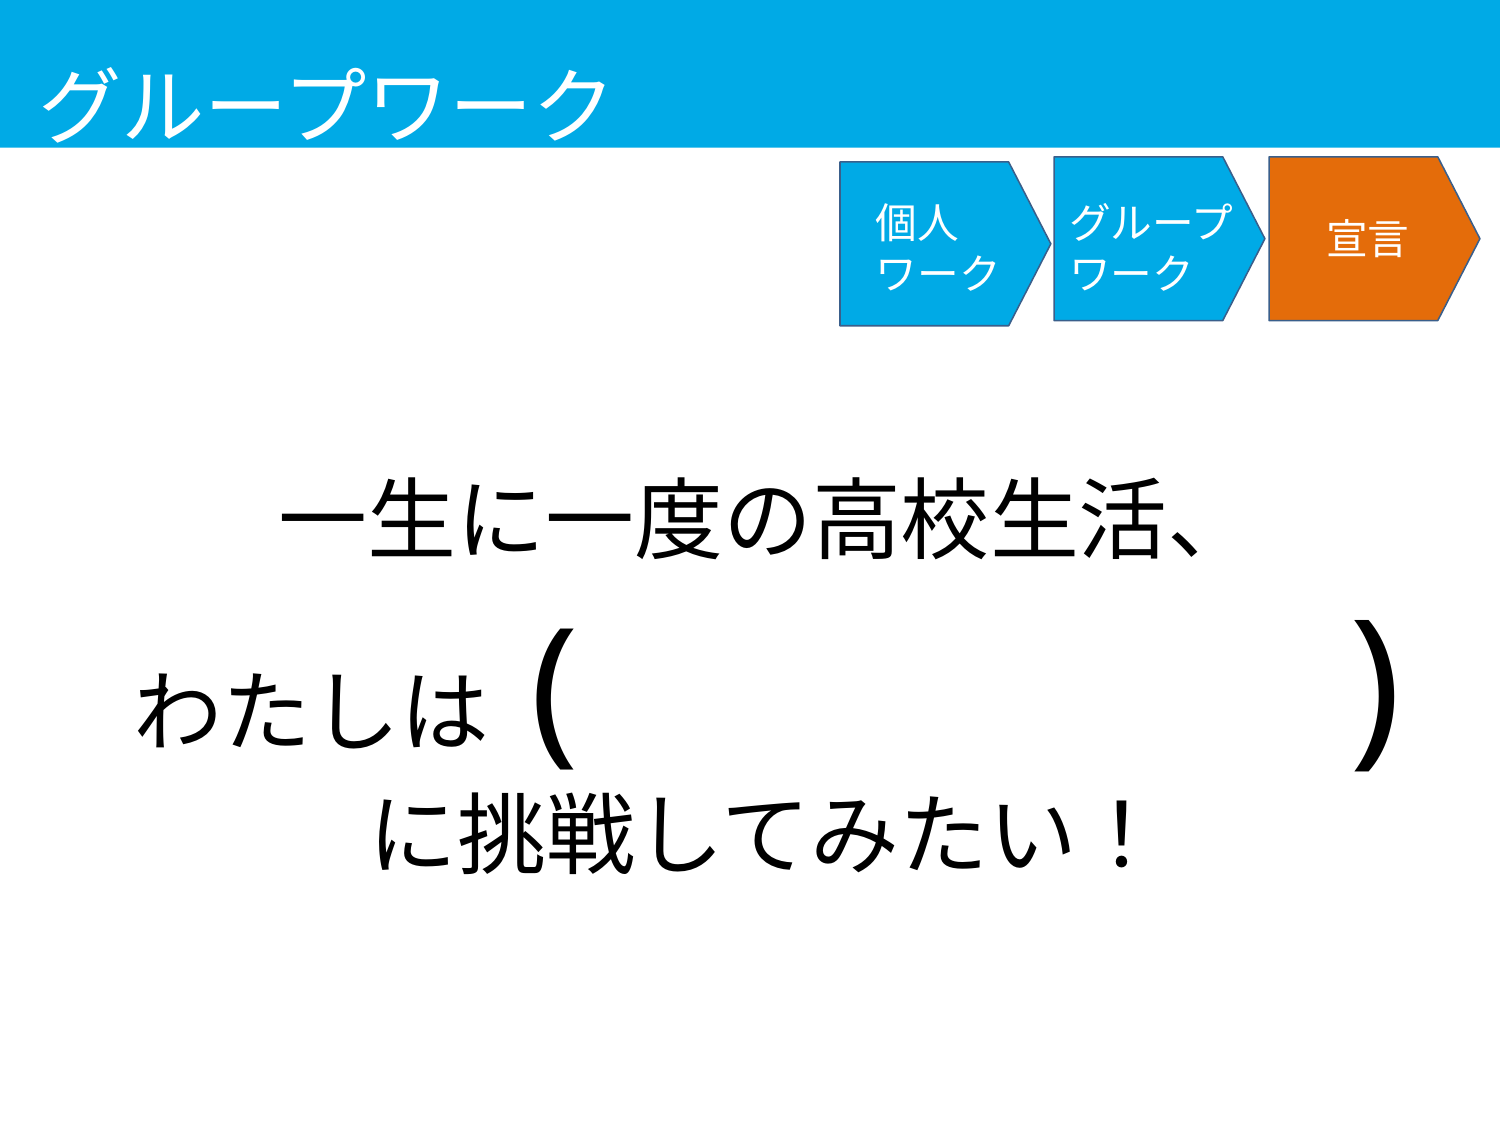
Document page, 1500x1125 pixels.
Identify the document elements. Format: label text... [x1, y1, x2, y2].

text_box グループ ワーク [1054, 215, 1303, 280]
text_box [1051, 280, 1246, 323]
title グループワーク [23, 35, 1270, 173]
text_box 一生に一度の高校生活、 わたしは ( ) に挑戦してみたい！ [64, 456, 1471, 894]
text_box 個人 ワーク [860, 215, 1054, 280]
text_box [1266, 154, 1466, 323]
text_box [0, 0, 1500, 150]
text_box [1051, 154, 1256, 215]
text_box [837, 159, 1039, 328]
text_box 宣言 [1310, 206, 1487, 271]
